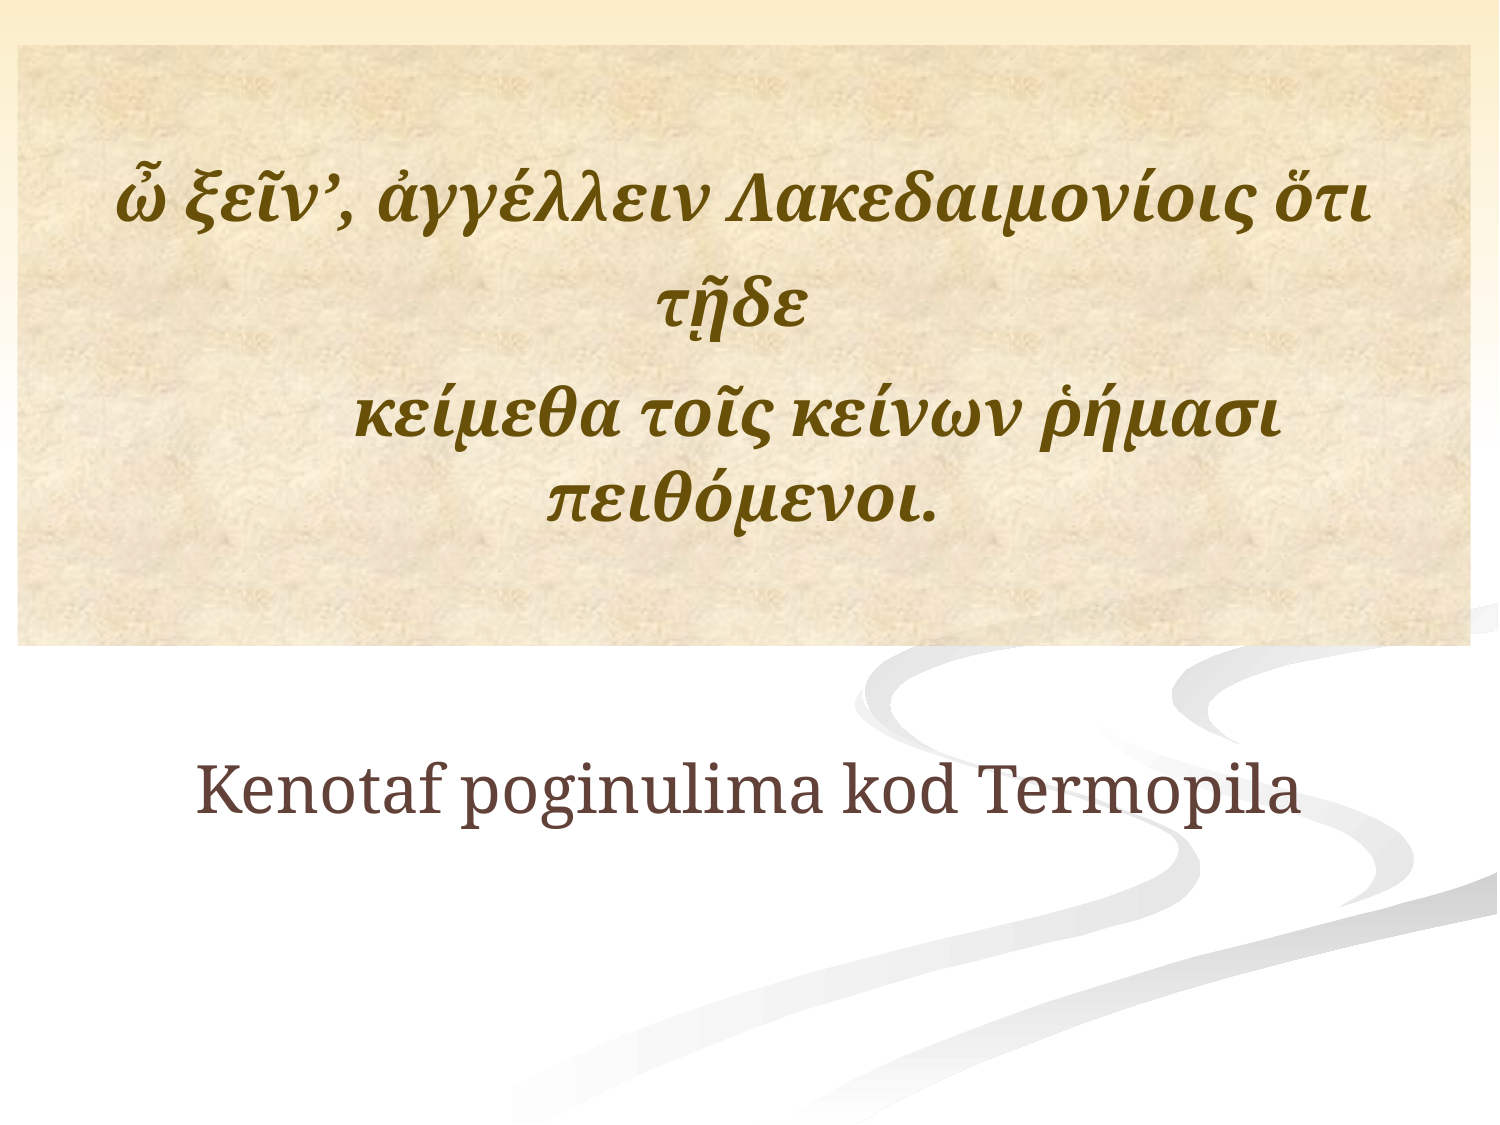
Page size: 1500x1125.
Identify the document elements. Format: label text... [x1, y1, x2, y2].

title ὦ ξεῖν’, ἀγγέλλειν Λακεδαιμονίοις ὅτι τῇδε κείμεθα τοῖς κείνων ῥήμασι πειθόμενοι. [17, 45, 1471, 646]
list Kenotaf poginulima kod Termopila [75, 739, 1425, 1005]
